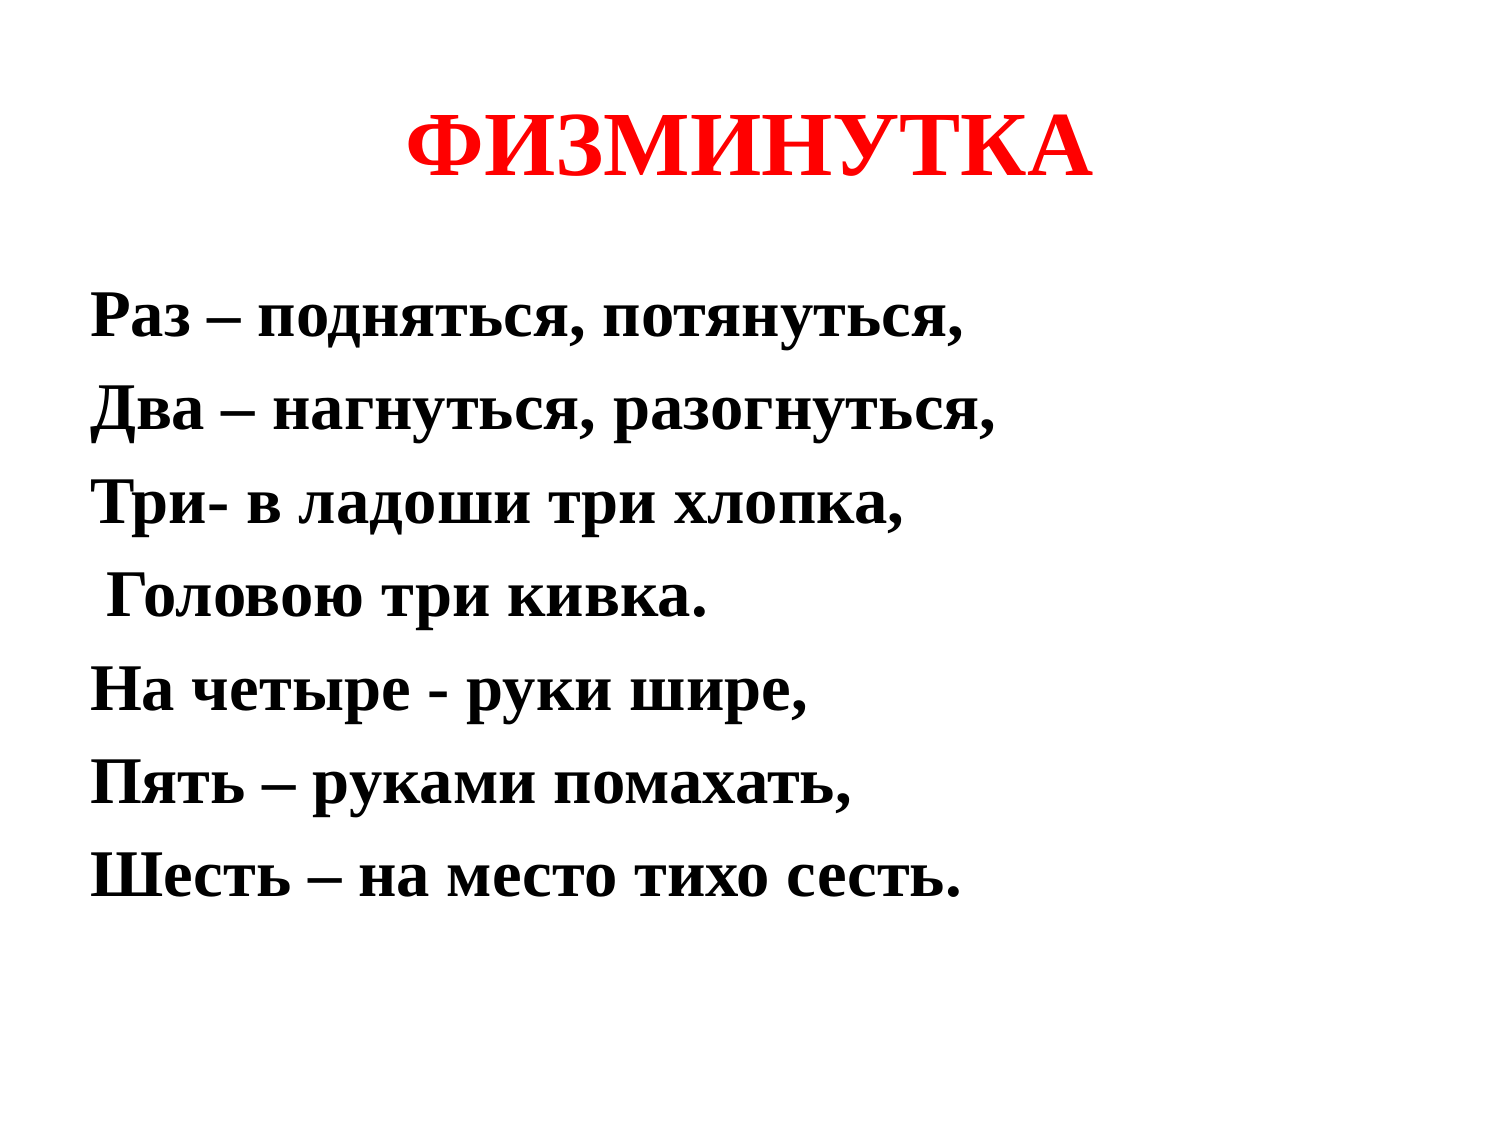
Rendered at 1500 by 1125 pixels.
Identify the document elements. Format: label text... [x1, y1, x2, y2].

list Раз – подняться, потянуться, Два – нагнуться, разогнуться, Три- в ладоши три хлопка, Головою три кивка. На четыре - руки шире, Пять – руками помахать, Шесть – на место тихо сесть. [75, 262, 1425, 1005]
title ФИЗМИНУТКА [75, 45, 1425, 233]
